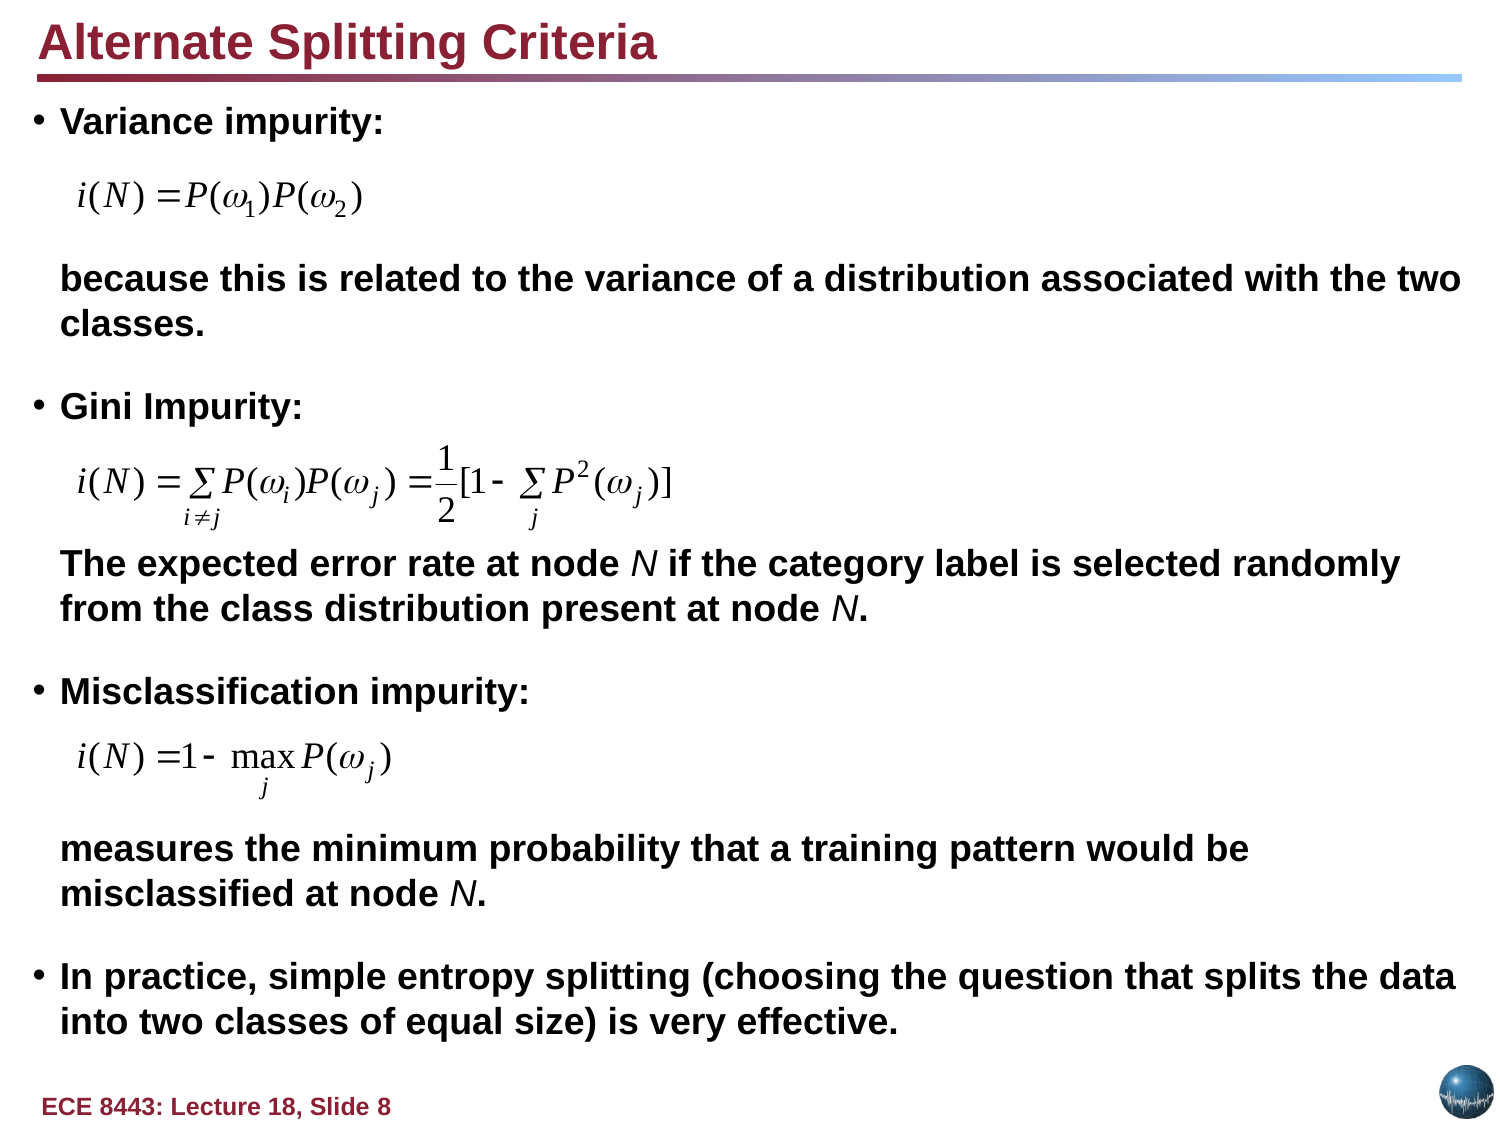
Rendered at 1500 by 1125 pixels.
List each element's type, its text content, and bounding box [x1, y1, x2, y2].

text_box Variance impurity: because this is related to the variance of a distribution associated with the two classes. Gini Impurity: The expected error rate at node N if the category label is selected randomly from the class distribution present at node N. Misclassification impurity: measures the minimum probability that a training pattern would be misclassified at node N. In practice, simple entropy splitting (choosing the question that splits the data into two classes of equal size) is very effective. [32, 96, 1465, 1125]
picture [1465, 1065, 1494, 1119]
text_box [73, 735, 397, 805]
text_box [73, 437, 677, 536]
text_box Alternate Splitting Criteria [37, 9, 1459, 70]
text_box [73, 174, 368, 223]
